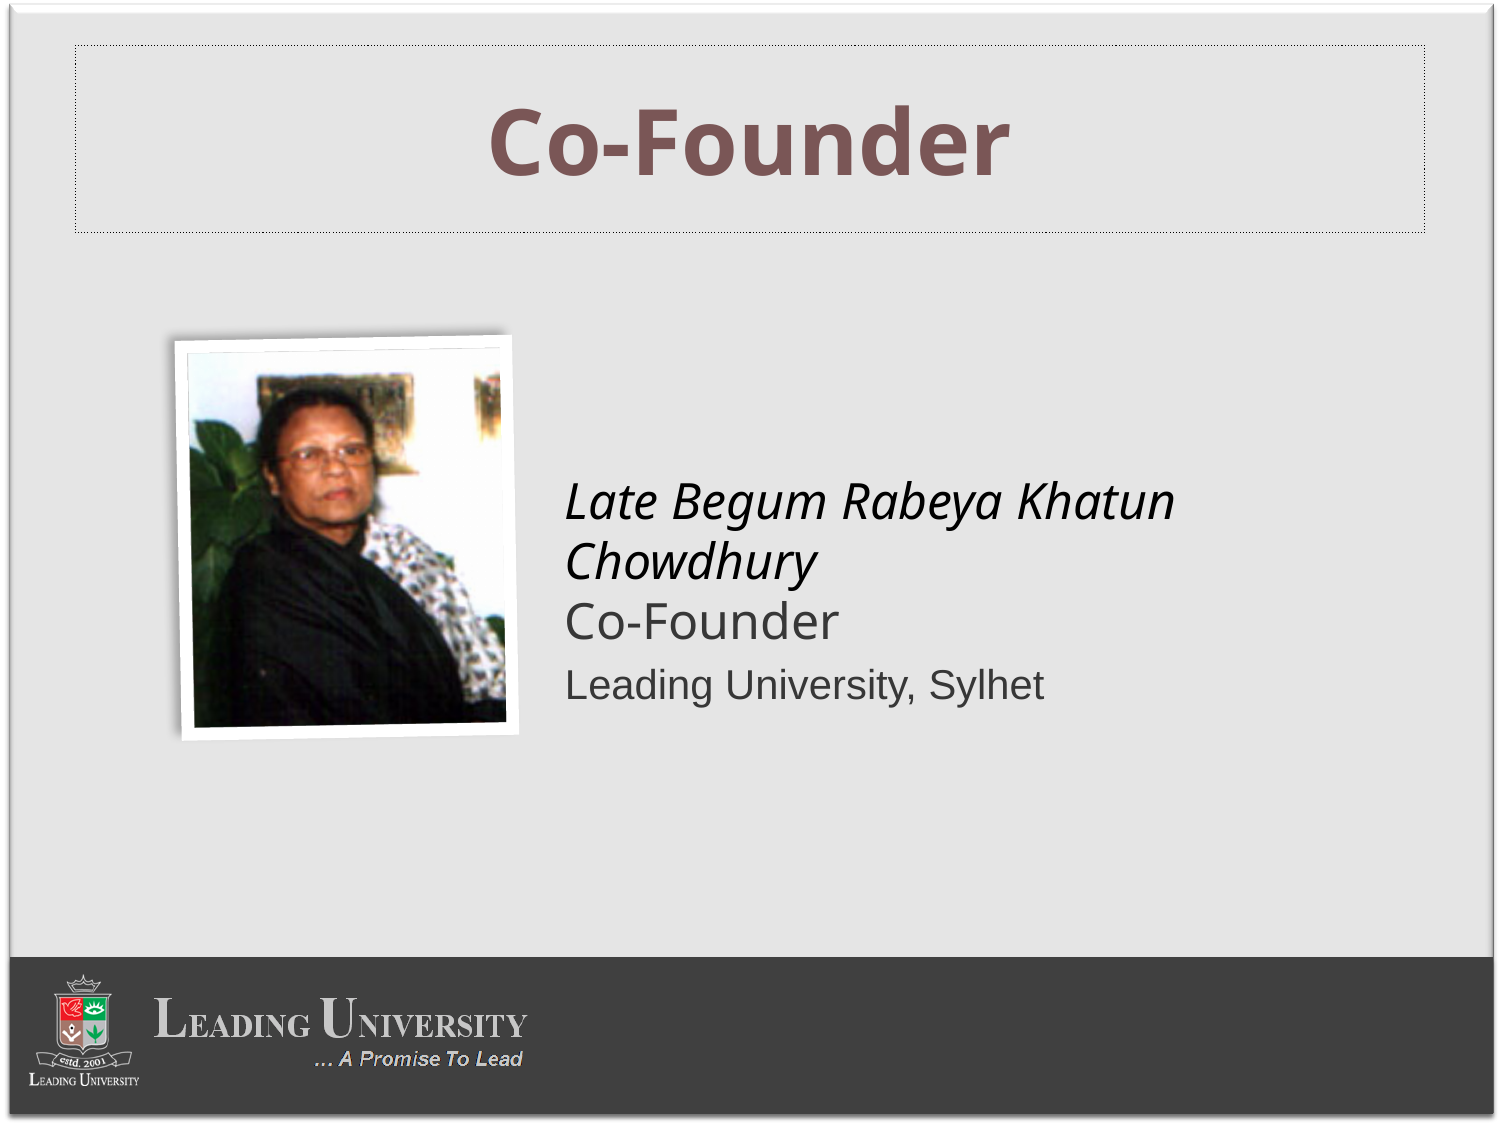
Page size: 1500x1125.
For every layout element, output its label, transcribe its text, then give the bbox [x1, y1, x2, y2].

title Co-Founder [75, 45, 1425, 233]
picture [0, 0, 1500, 1125]
text_box Late Begum Rabeya Khatun Chowdhury Co-Founder Leading University, Sylhet [549, 462, 1300, 750]
